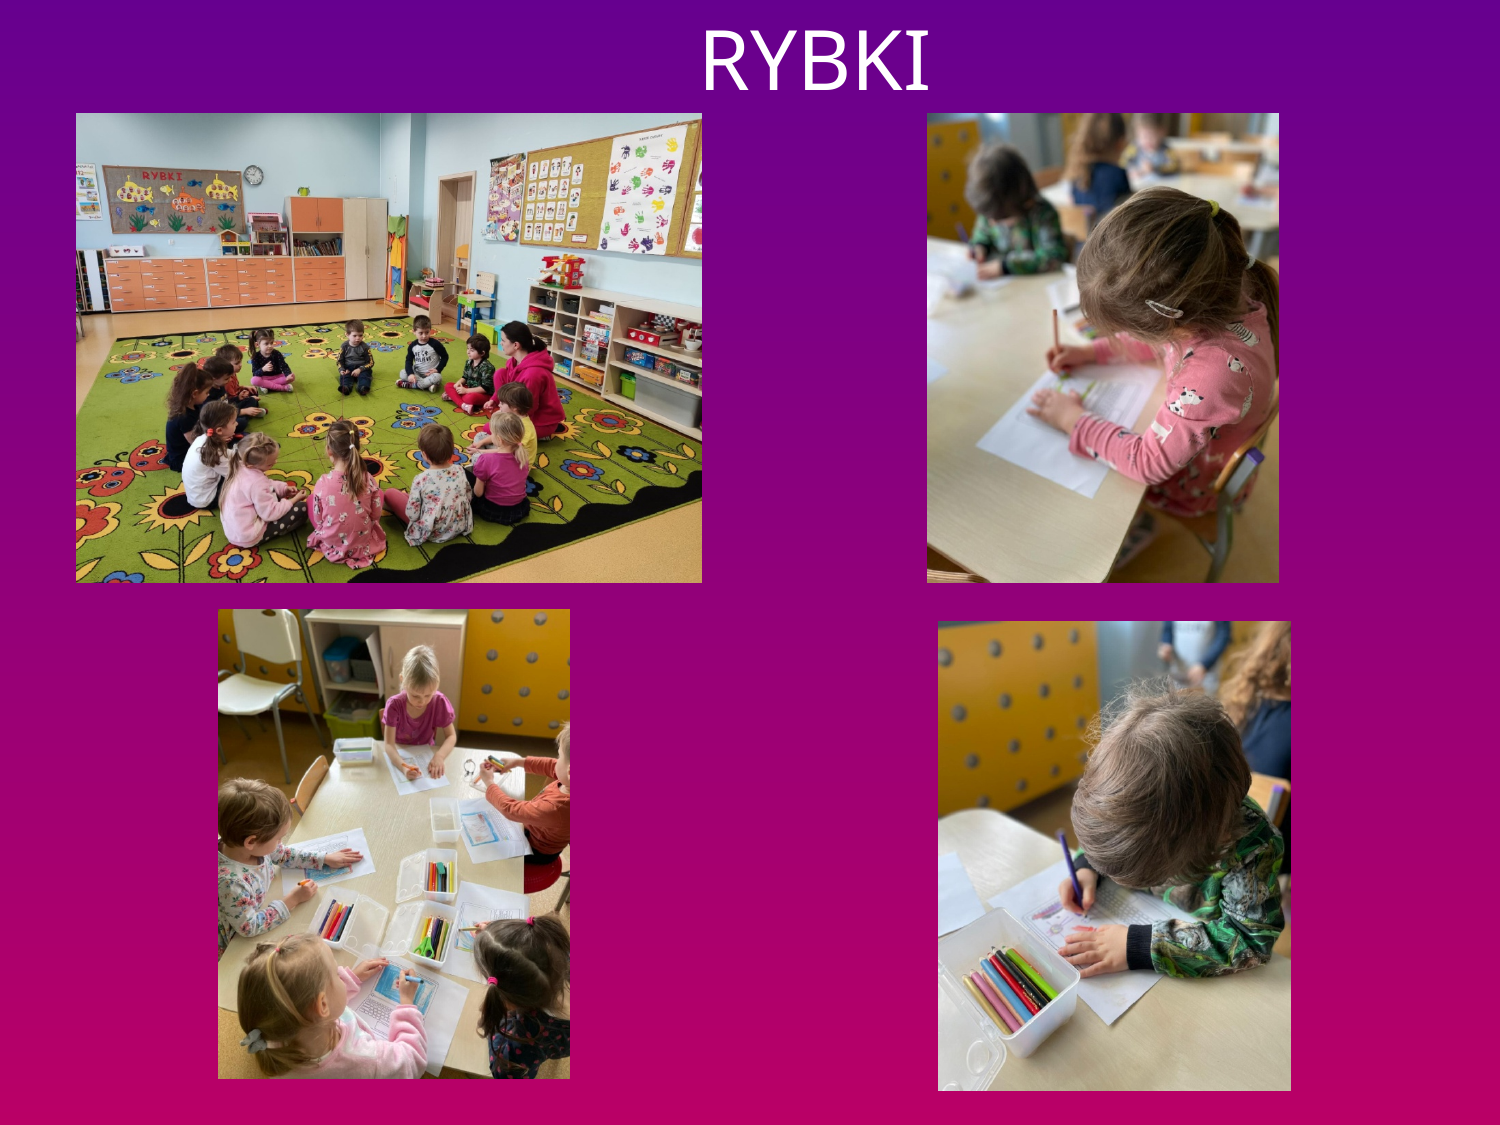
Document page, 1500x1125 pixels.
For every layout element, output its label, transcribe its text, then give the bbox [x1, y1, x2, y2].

picture [938, 621, 1291, 1091]
picture [926, 113, 1279, 583]
text_box RYBKI [0, 0, 1500, 115]
picture [218, 609, 571, 1079]
picture [76, 113, 702, 583]
